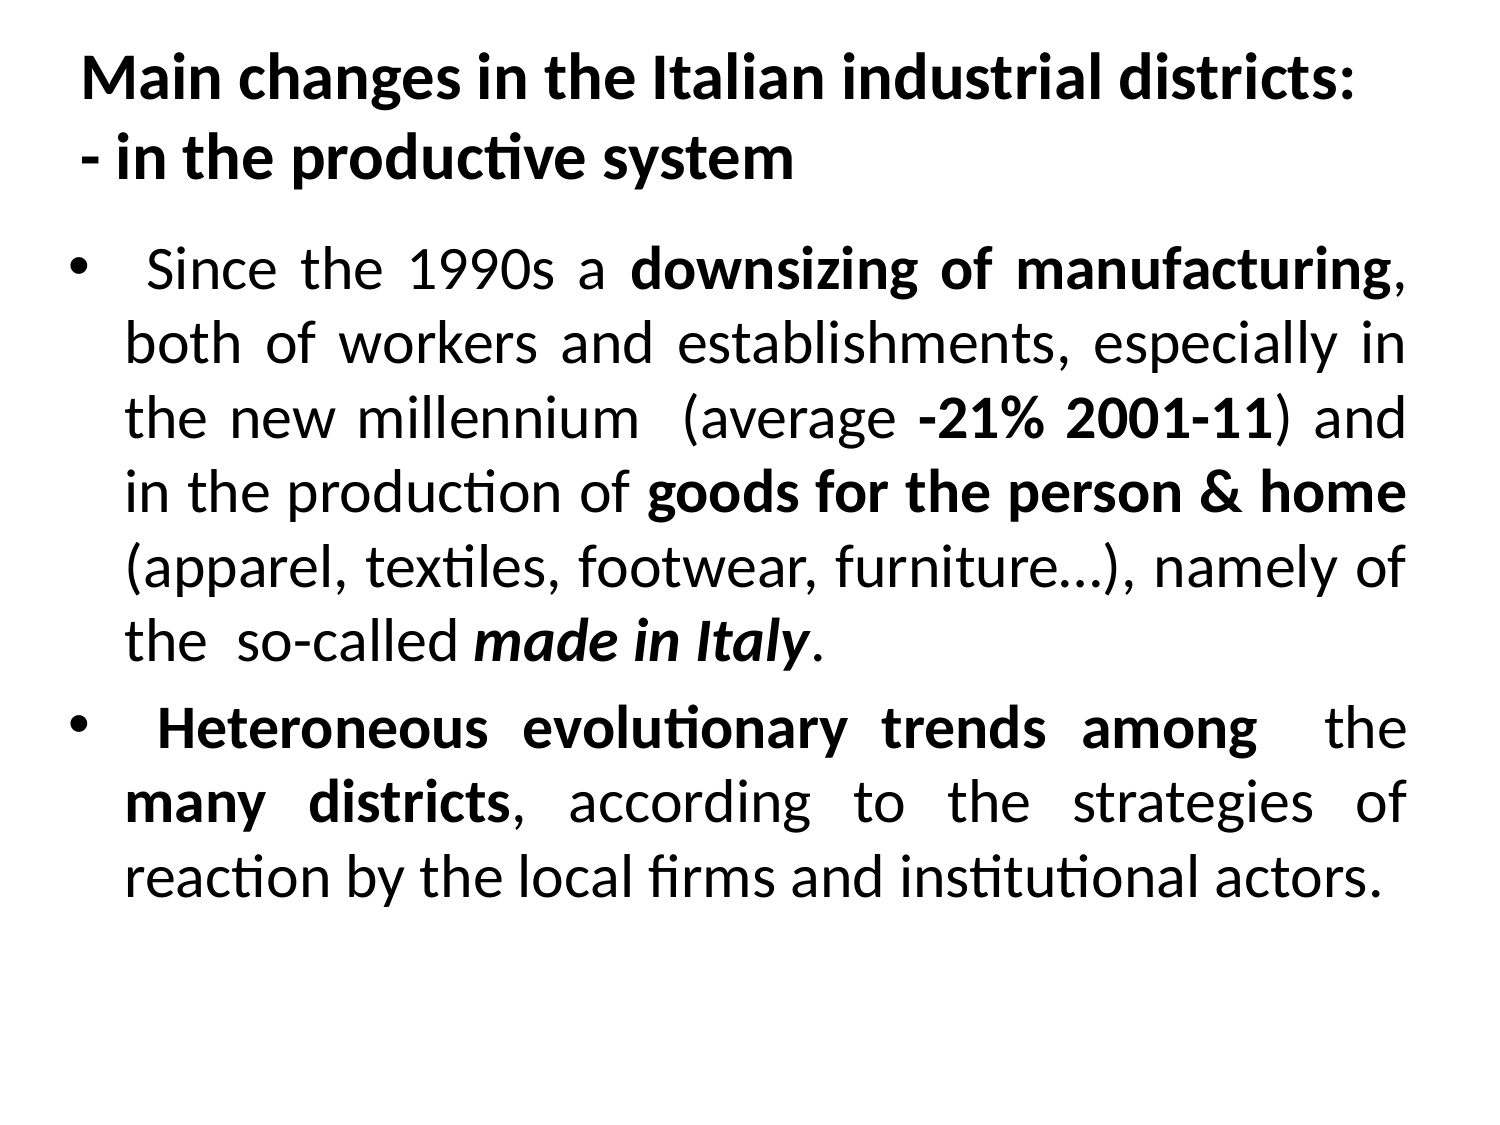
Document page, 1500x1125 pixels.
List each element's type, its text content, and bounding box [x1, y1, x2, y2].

list Since the 1990s a downsizing of manufacturing, both of workers and establishments, especially in the new millennium (average -21% 2001-11) and in the production of goods for the person & home (apparel, textiles, footwear, furniture…), namely of the so-called made in Italy. Heteroneous evolutionary trends among the many districts, according to the strategies of reaction by the local firms and institutional actors. [53, 219, 1424, 1012]
title Main changes in the Italian industrial districts: - in the productive system [64, 19, 1415, 207]
